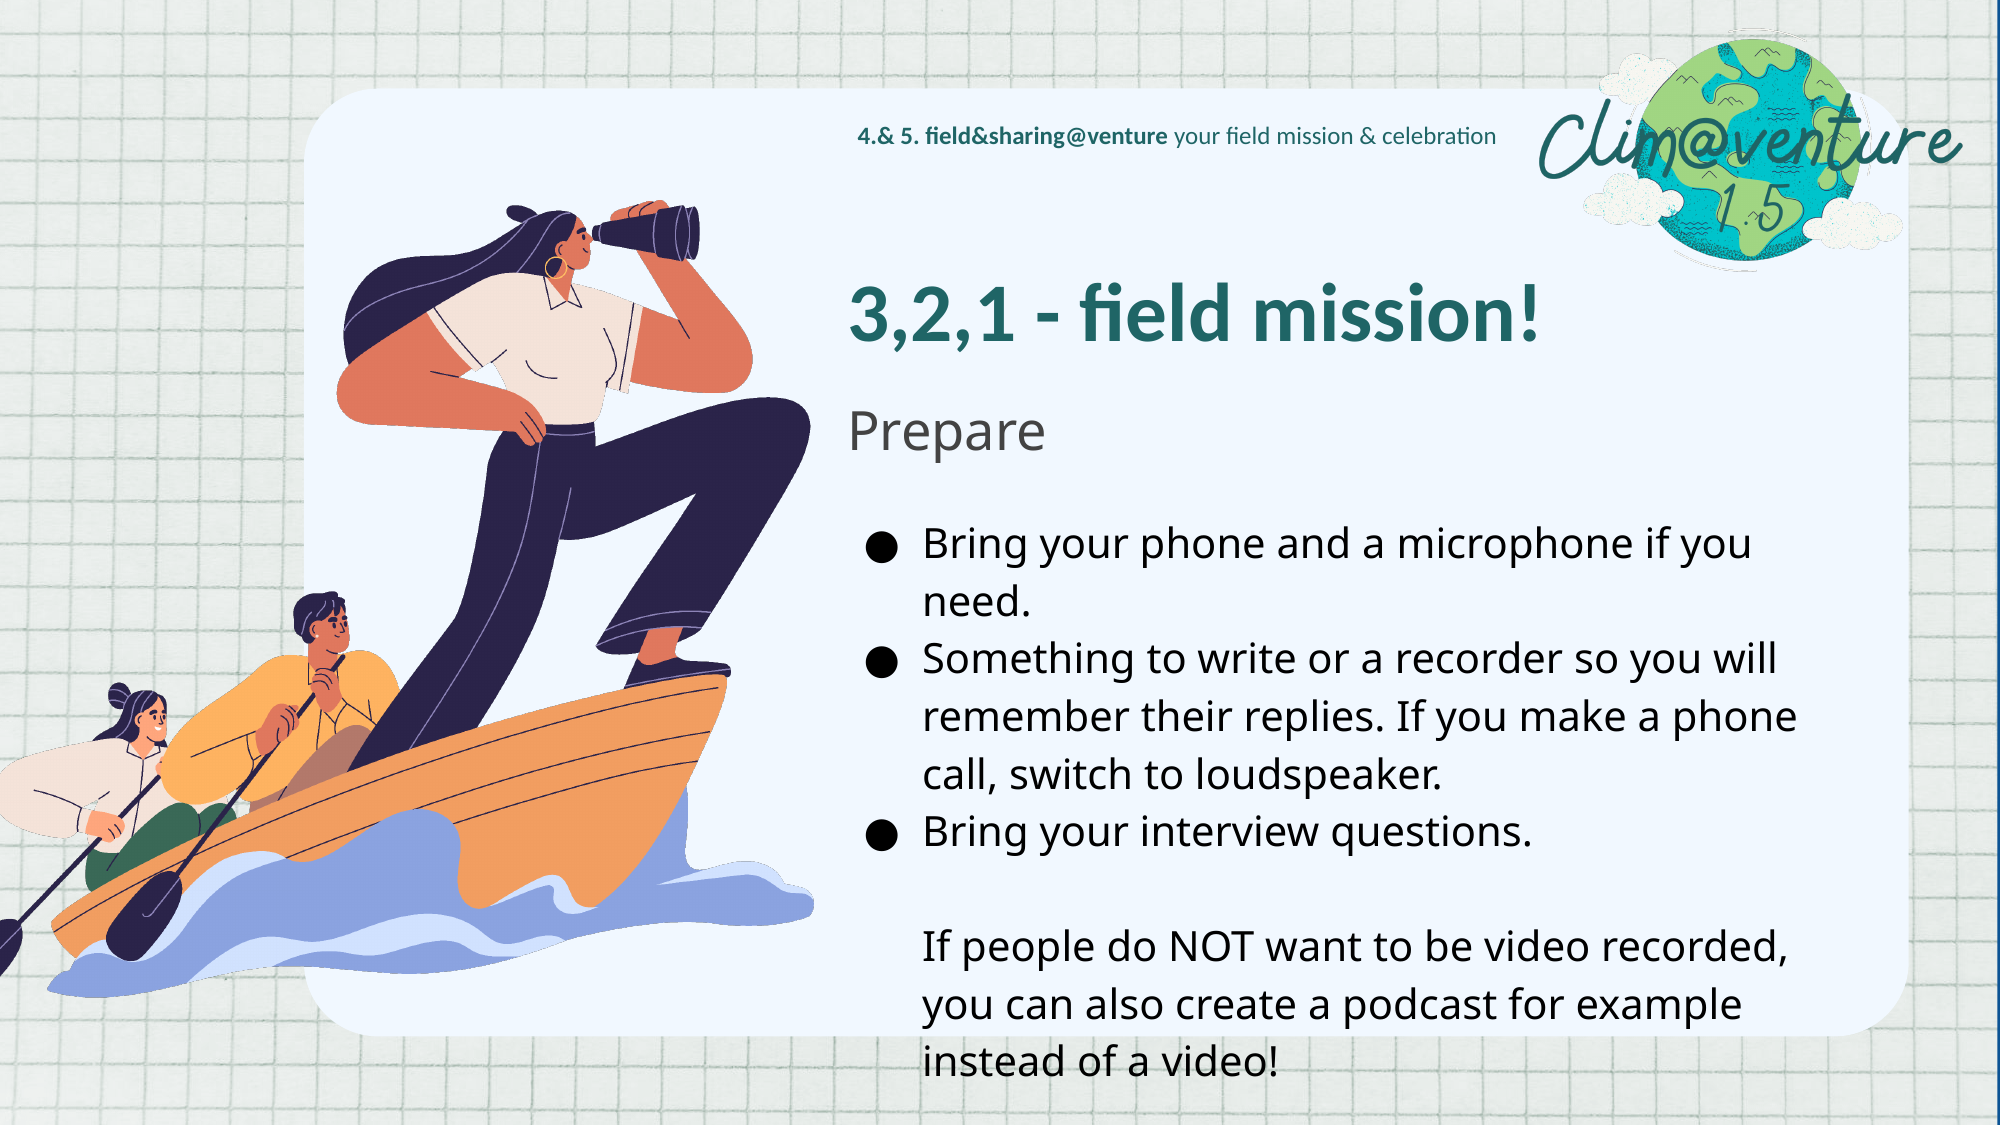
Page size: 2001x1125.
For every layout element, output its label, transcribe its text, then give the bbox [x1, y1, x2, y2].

text_box [304, 88, 1909, 1037]
text_box Bring your phone and a microphone if you need. Something to write or a recorder so you will remember their replies. If you make a phone call, switch to loudspeaker. Bring your interview questions. If people do NOT want to be video recorded, you can also create a podcast for example instead of a video! [847, 509, 1854, 1085]
text_box 3,2,1 - field mission! [847, 269, 1953, 360]
picture [0, 0, 2000, 1125]
text_box Prepare [847, 395, 1232, 461]
text_box 4.& 5. field&sharing@venture your field mission & celebration [720, 115, 1454, 185]
